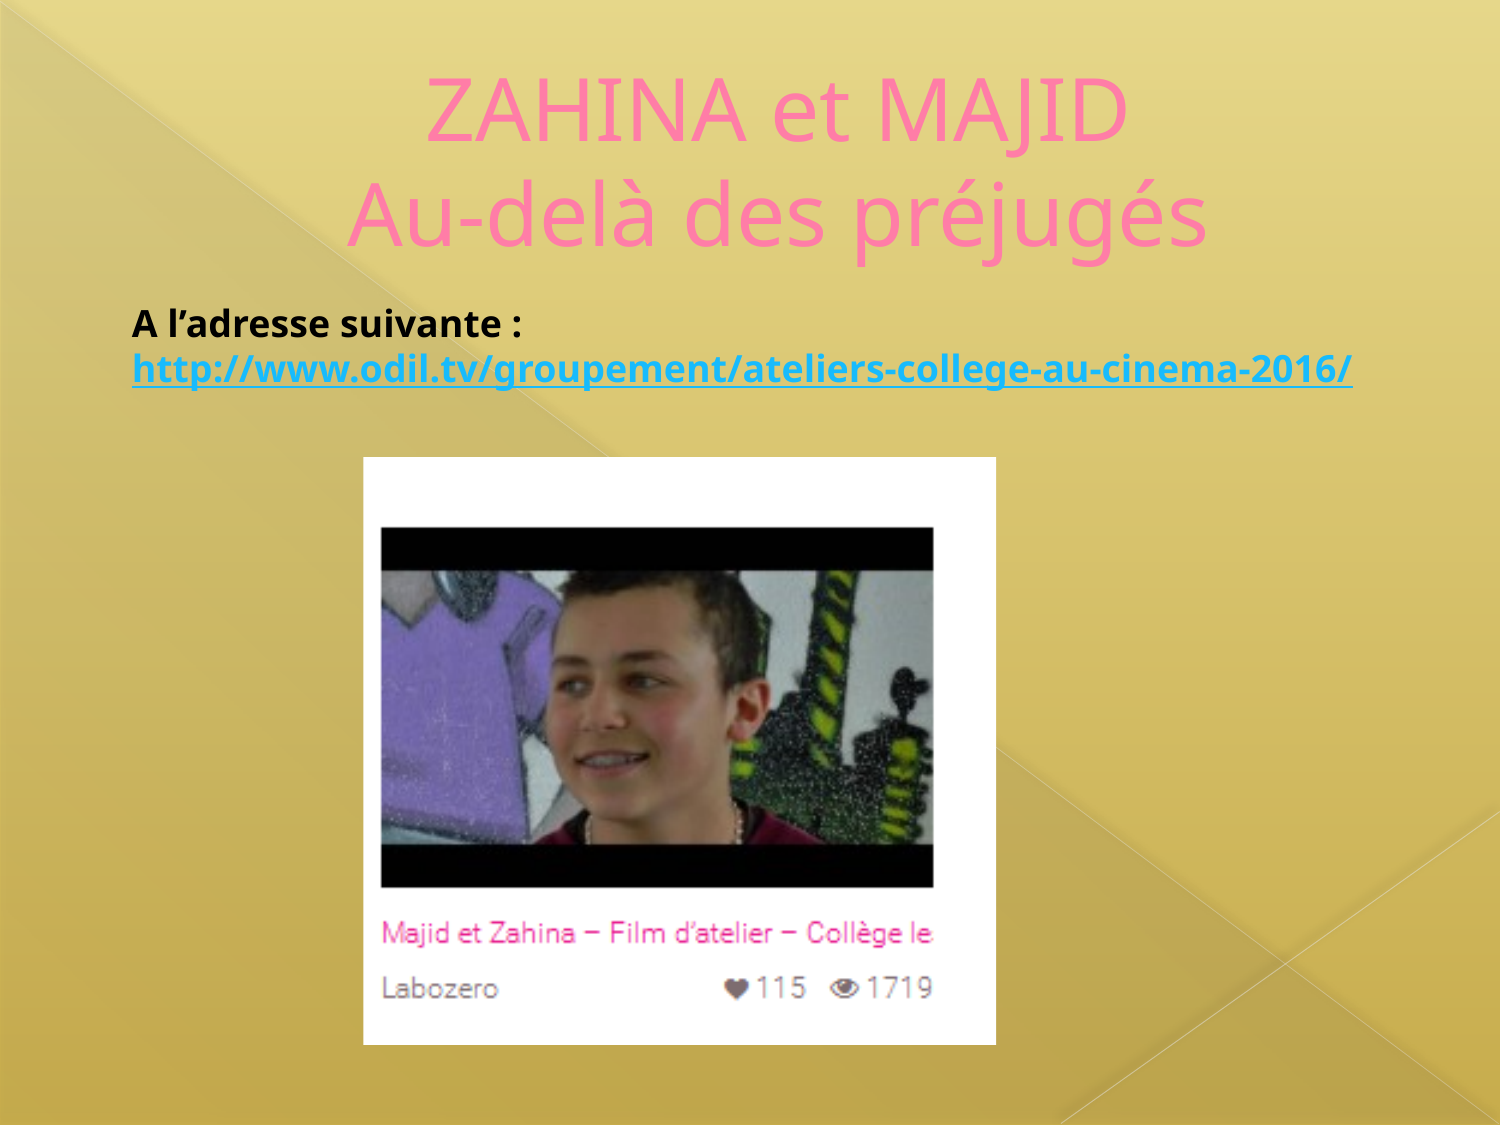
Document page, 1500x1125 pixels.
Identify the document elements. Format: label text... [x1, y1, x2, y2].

title ZAHINA et MAJID Au-delà des préjugés [75, 43, 1425, 274]
text_box A l’adresse suivante : http://www.odil.tv/groupement/ateliers-college-au-cinema-2016/ [117, 292, 1442, 449]
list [362, 456, 997, 1045]
